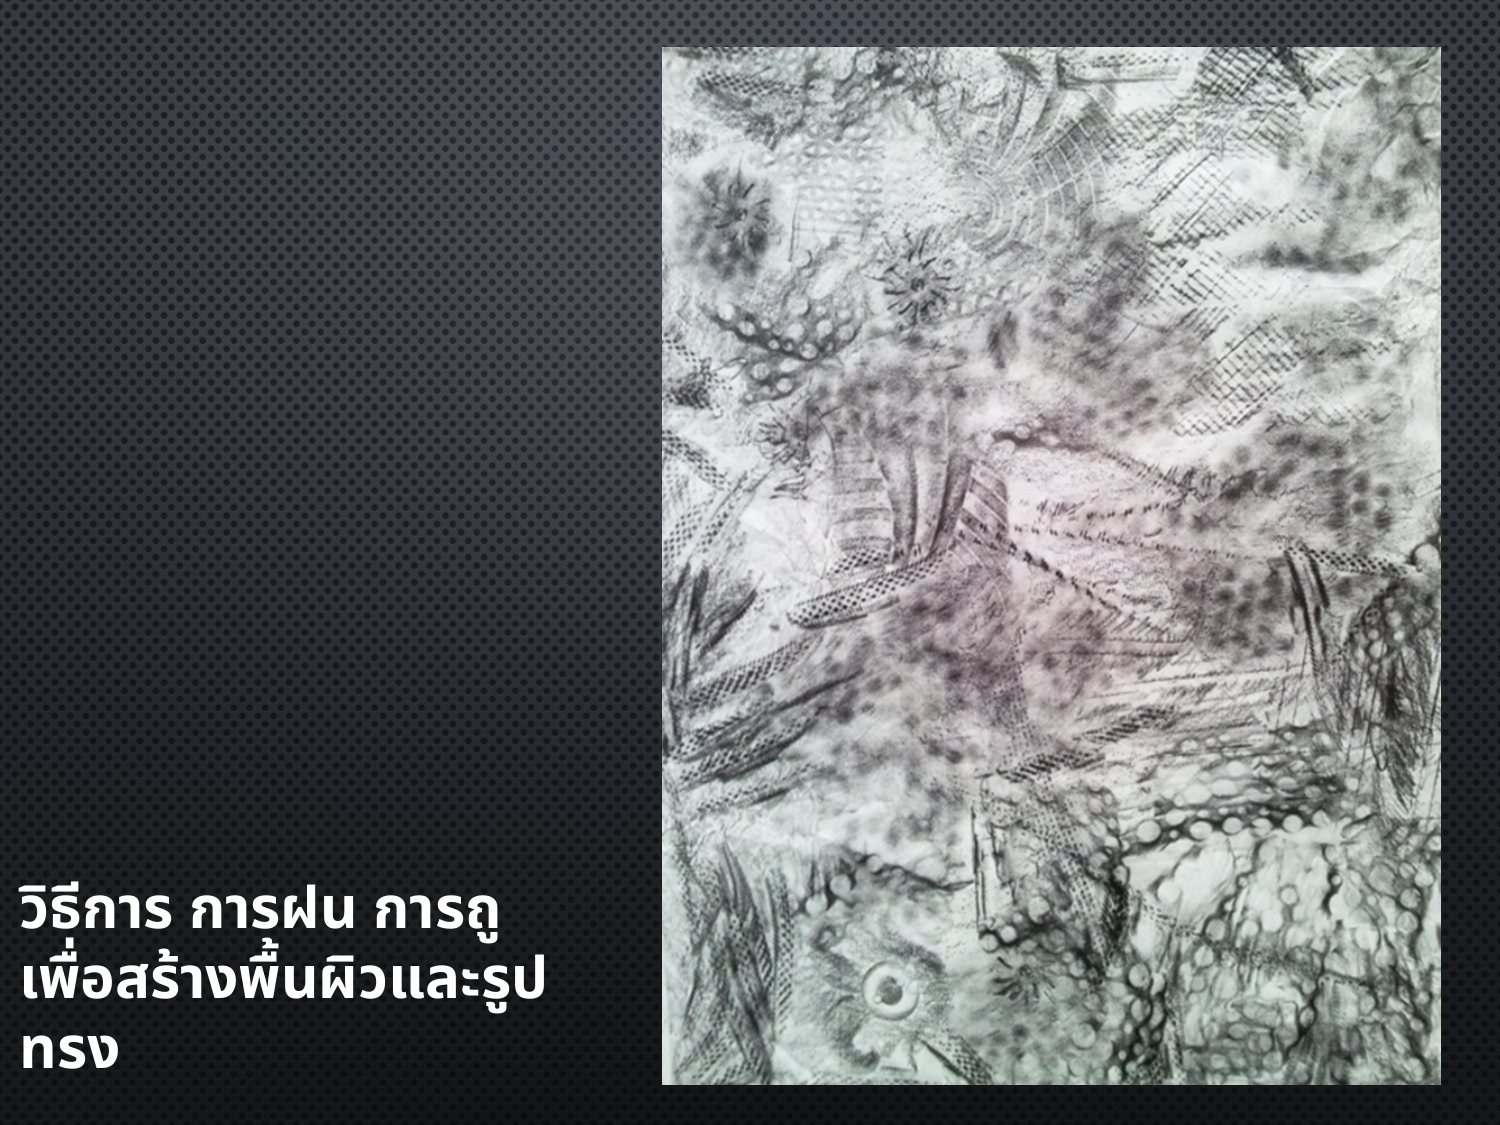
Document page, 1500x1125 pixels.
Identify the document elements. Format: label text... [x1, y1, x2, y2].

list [662, 47, 1441, 1085]
title วิธีการ การฝน การถู เพื่อสร้างพื้นผิวและรูปทรง [4, 868, 613, 1082]
